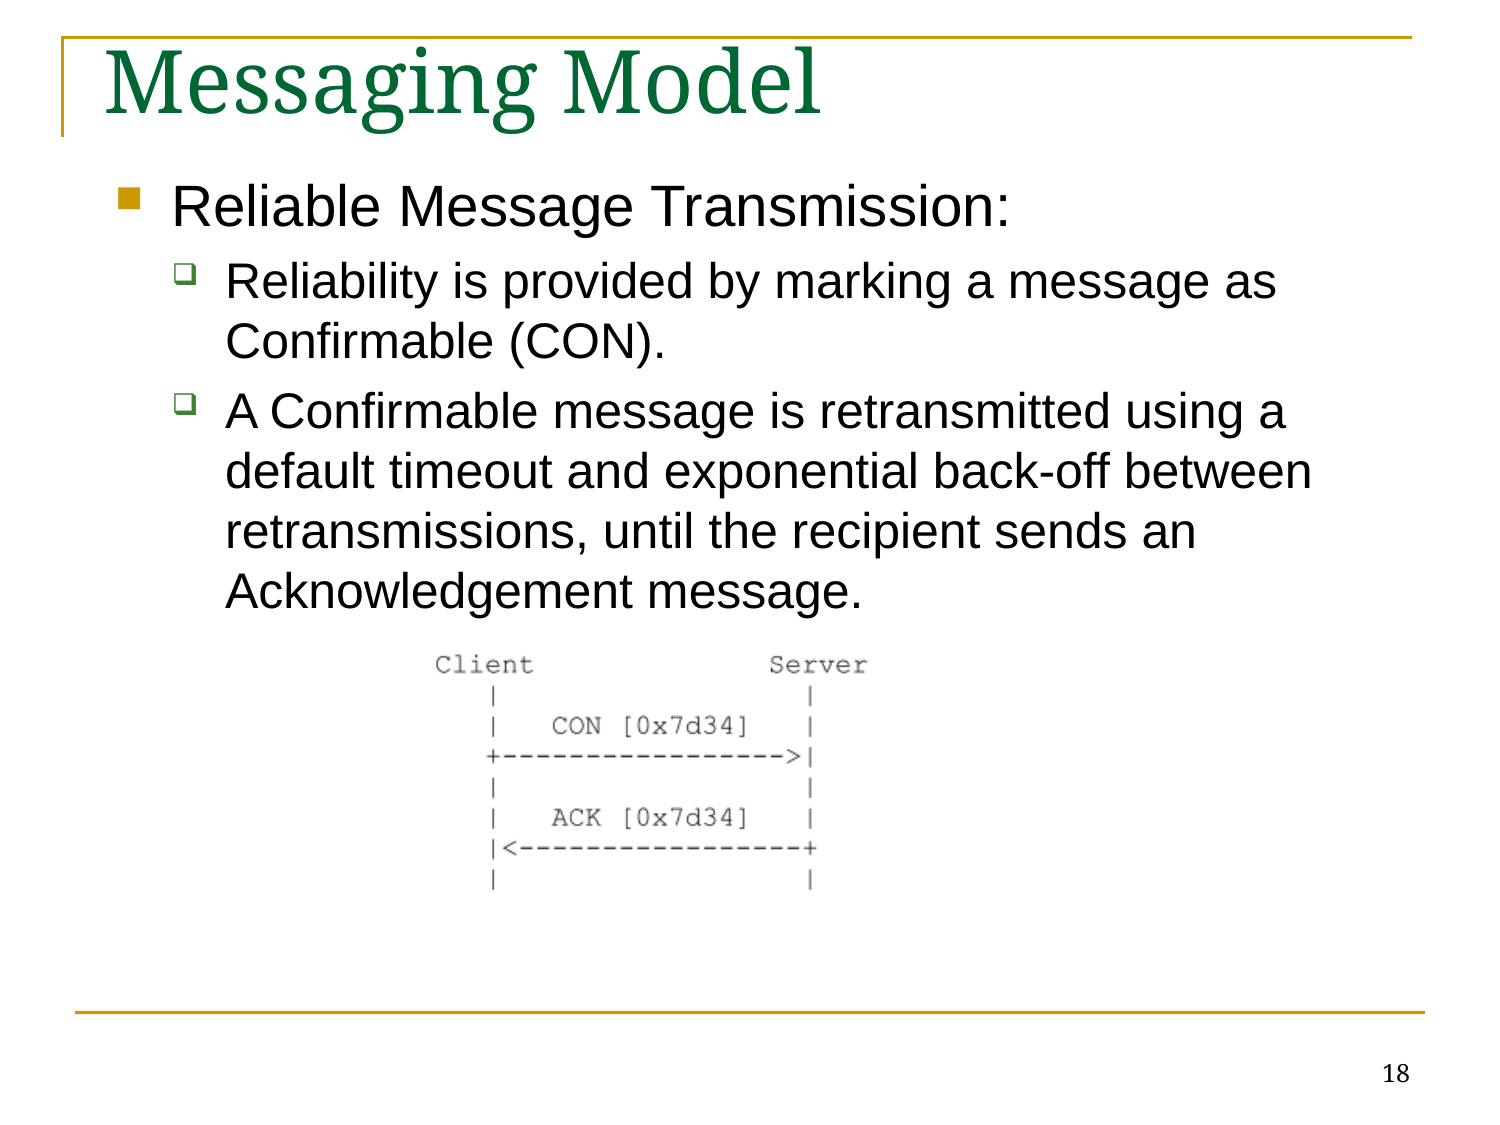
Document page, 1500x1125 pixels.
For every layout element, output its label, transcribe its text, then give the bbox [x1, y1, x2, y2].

slide_number 18 [1074, 1023, 1426, 1100]
title Messaging Model [88, 19, 1439, 207]
list Reliable Message Transmission: Reliability is provided by marking a message as Confirmable (CON). A Confirmable message is retransmitted using a default timeout and exponential back-off between retransmissions, until the recipient sends an Acknowledgement message. [100, 160, 1451, 904]
picture [404, 633, 891, 904]
